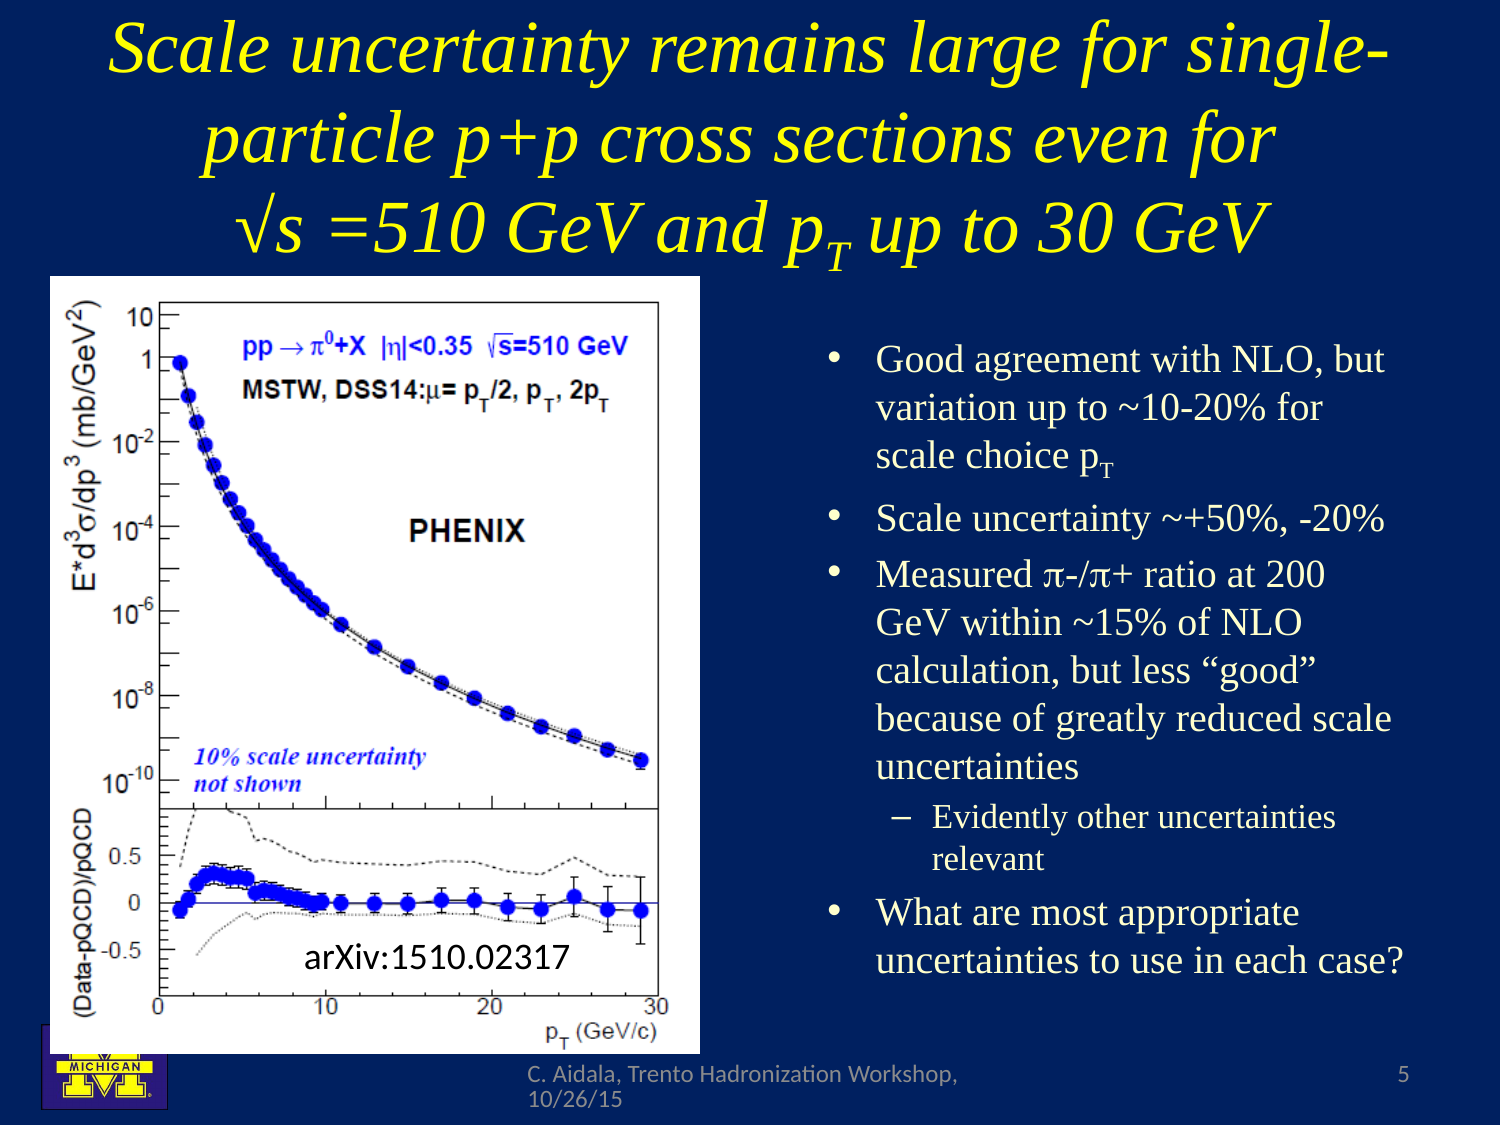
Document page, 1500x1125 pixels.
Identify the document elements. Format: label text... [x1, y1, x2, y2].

footer C. Aidala, Trento Hadronization Workshop, 10/26/15 [512, 1042, 988, 1103]
list Good agreement with NLO, but variation up to ~10-20% for scale choice pT Scale uncertainty ~+50%, -20% Measured p-/p+ ratio at 200 GeV within ~15% of NLO calculation, but less “good” because of greatly reduced scale uncertainties Evidently other uncertainties relevant What are most appropriate uncertainties to use in each case? [812, 324, 1425, 1043]
picture [41, 276, 701, 1110]
slide_number 5 [1074, 1042, 1425, 1103]
title Scale uncertainty remains large for single-particle p+p cross sections even for √s =510 GeV and pT up to 30 GeV [75, 45, 1425, 233]
